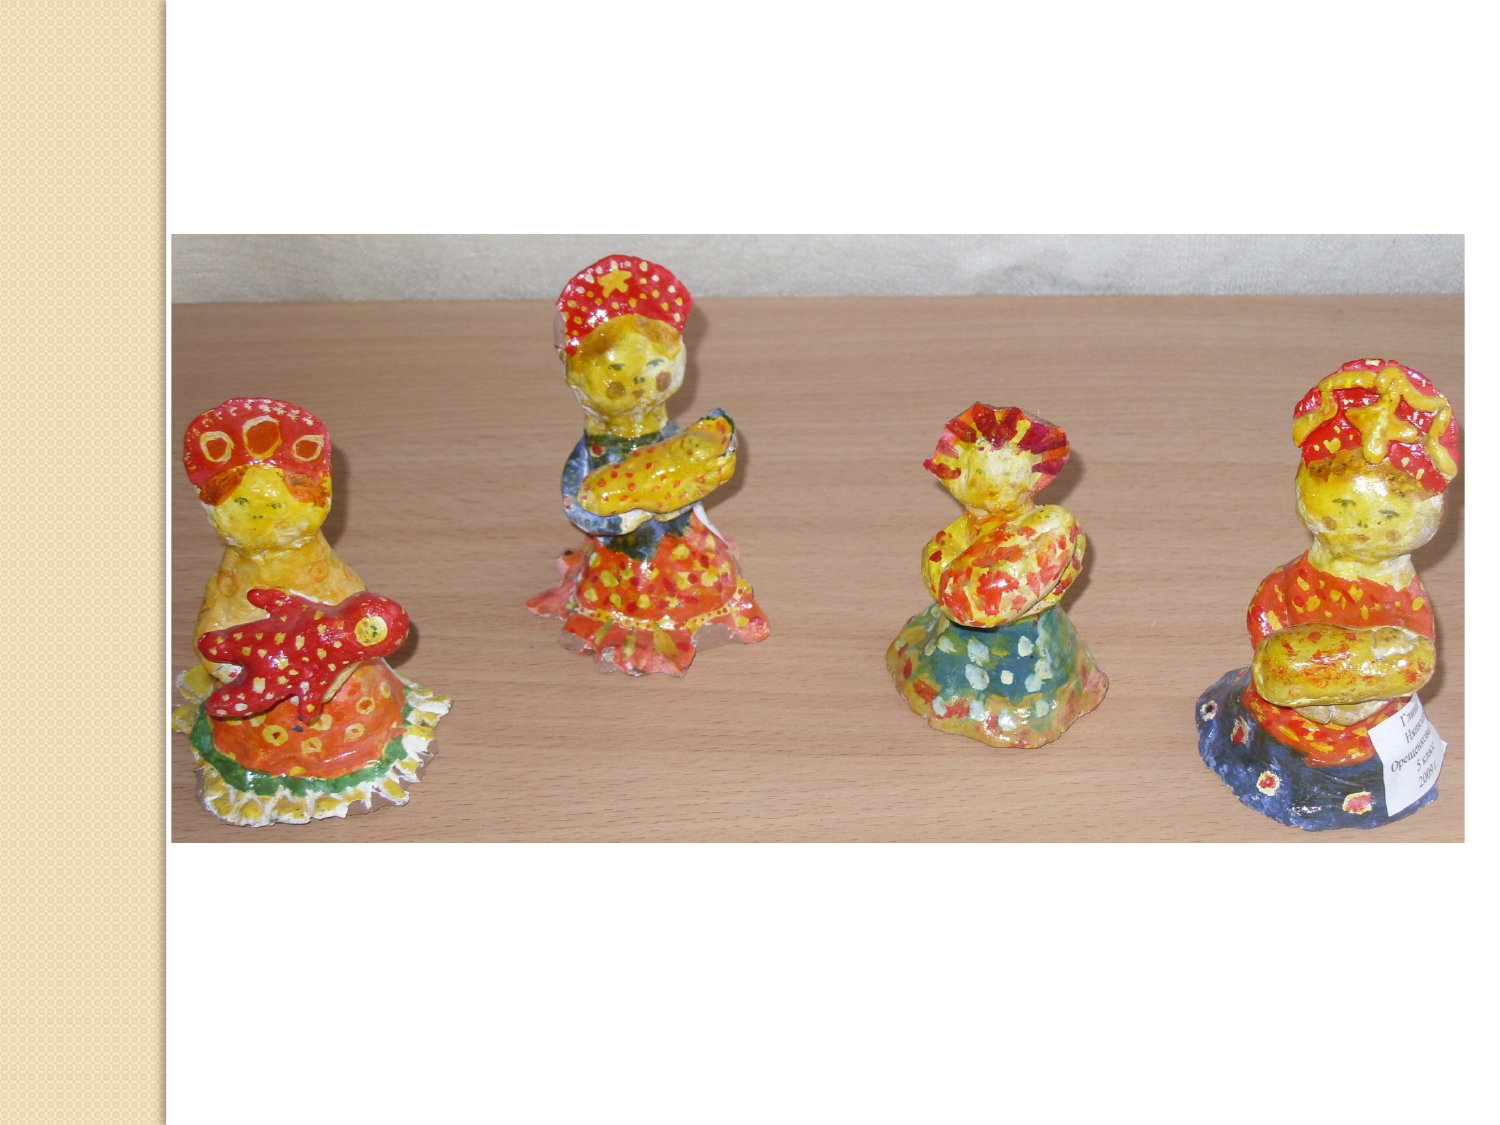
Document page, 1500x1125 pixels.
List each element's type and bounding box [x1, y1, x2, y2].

picture [170, 234, 1465, 843]
